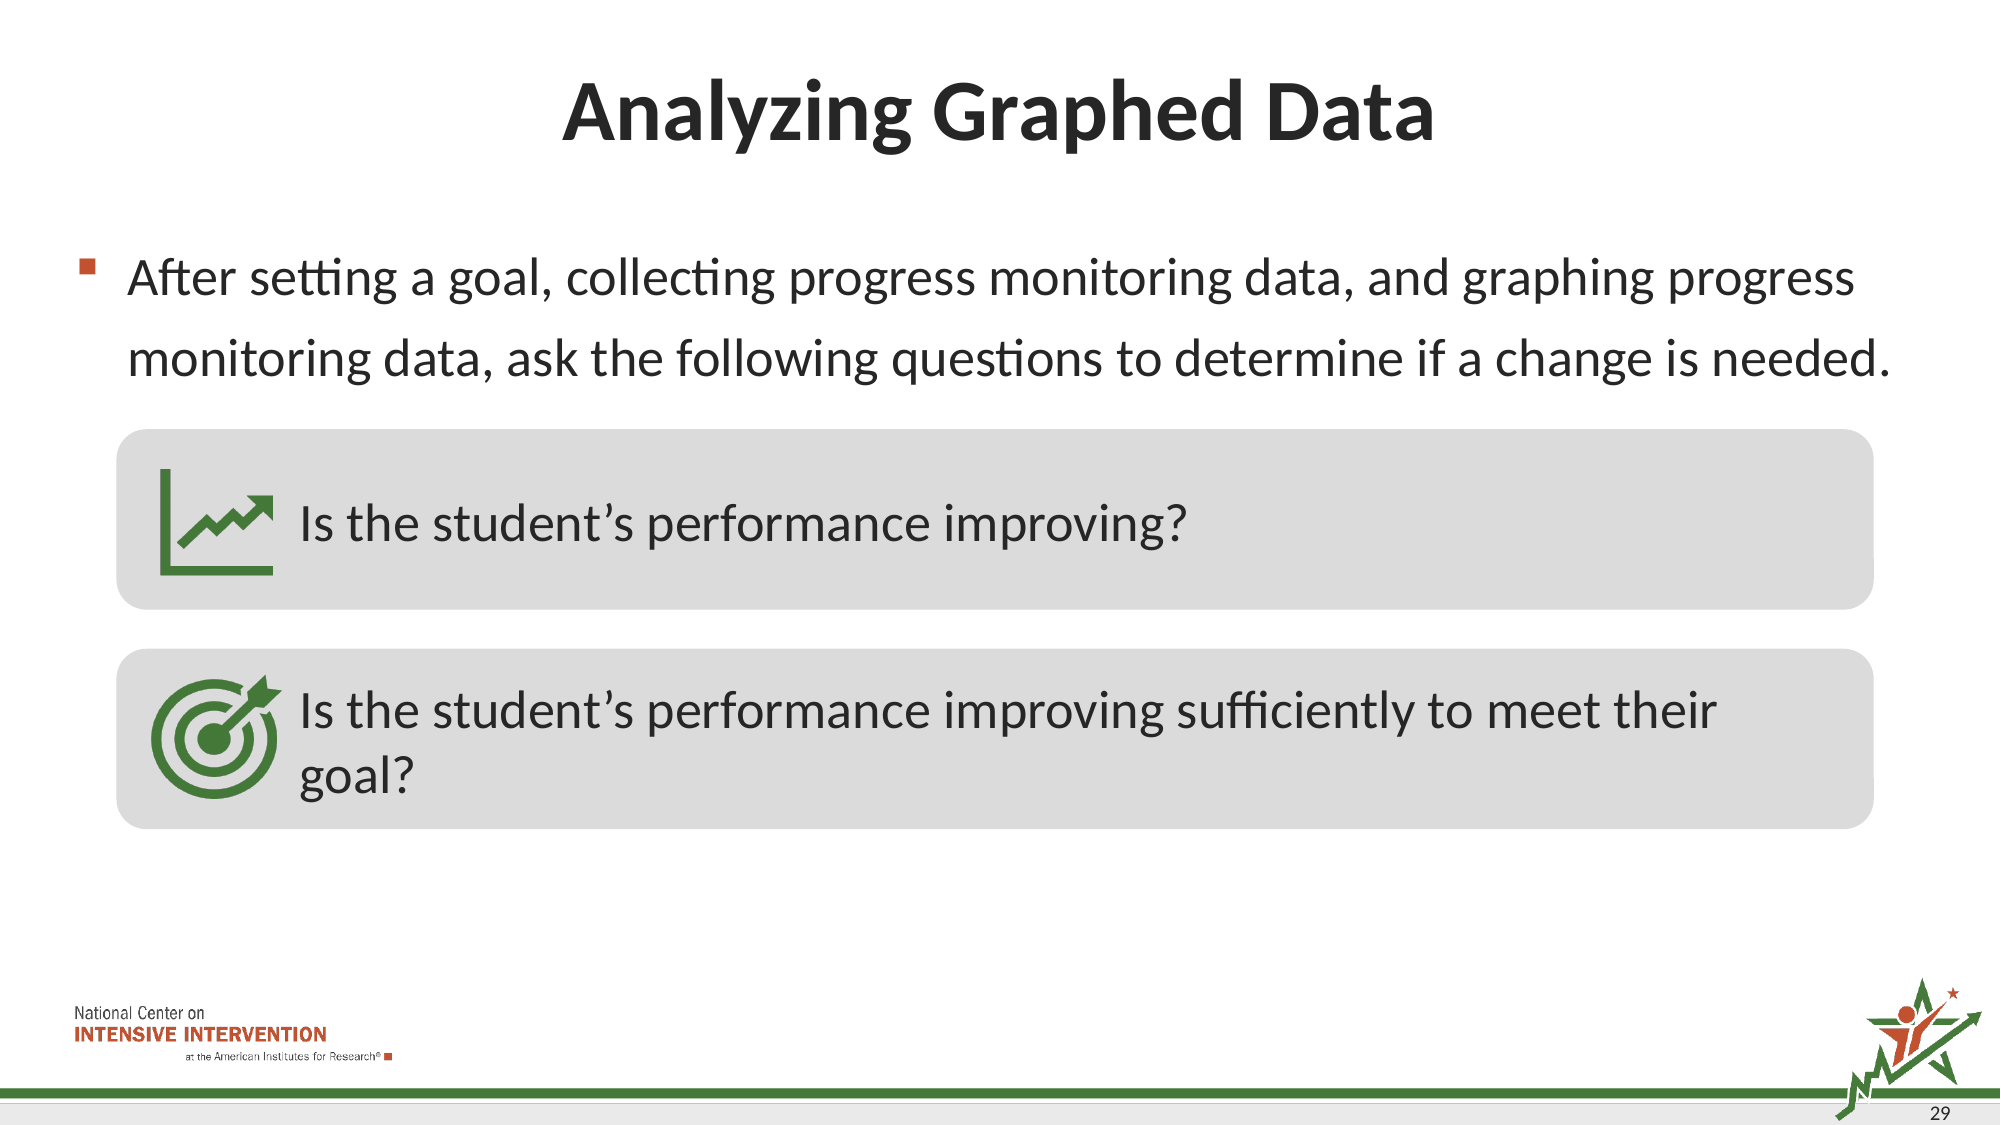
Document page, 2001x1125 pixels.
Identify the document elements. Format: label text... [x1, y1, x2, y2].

title Analyzing Graphed Data [75, 0, 1925, 210]
picture [0, 0, 2000, 1125]
list After setting a goal, collecting progress monitoring data, and graphing progress monitoring data, ask the following questions to determine if a change is needed. [75, 224, 1925, 504]
text_box Is the student’s performance improving? [115, 428, 1875, 611]
text_box Is the student’s performance improving sufficiently to meet their goal? [115, 647, 1875, 831]
slide_number 29 [1925, 1099, 1951, 1125]
